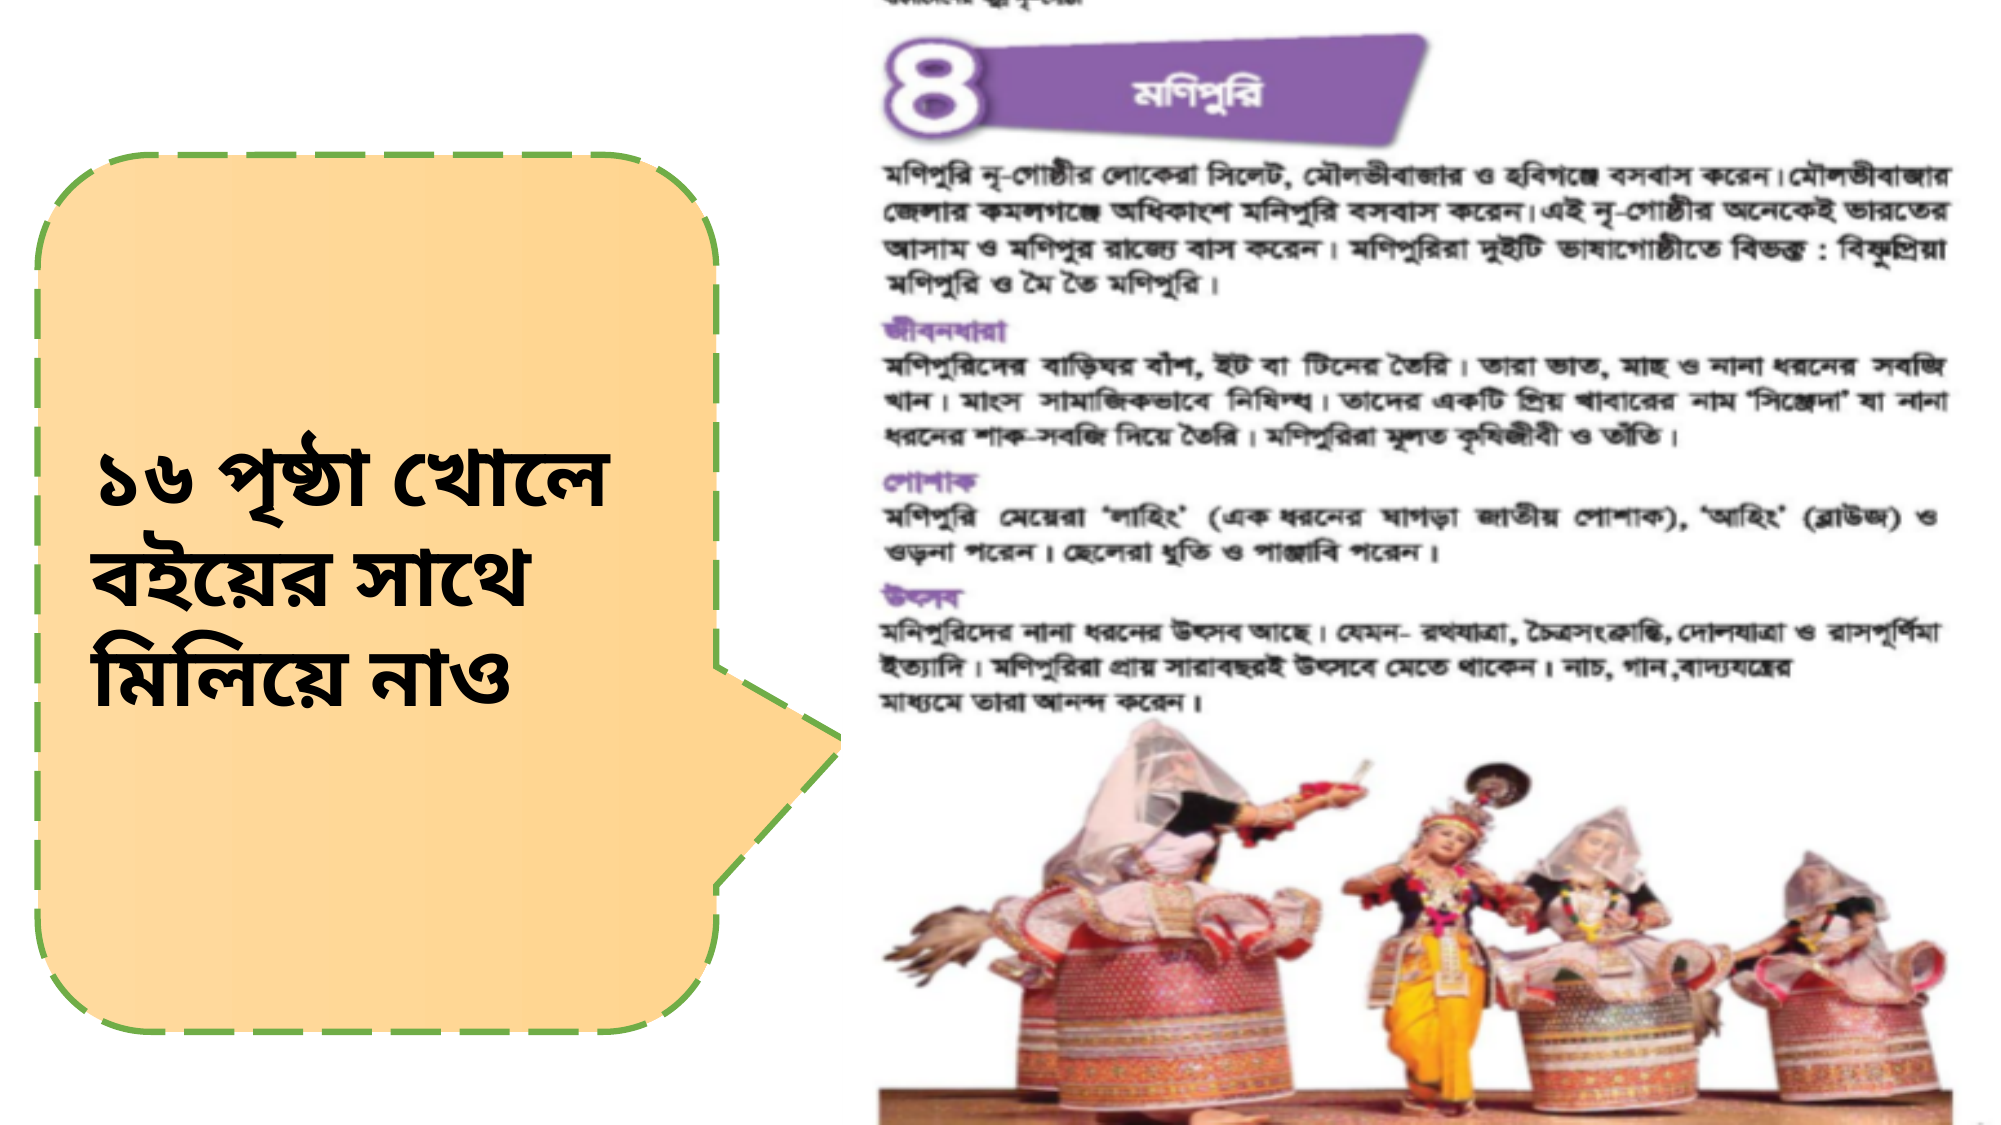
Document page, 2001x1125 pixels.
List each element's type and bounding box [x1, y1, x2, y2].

text_box [37, 154, 717, 1032]
picture [840, 0, 2000, 1125]
